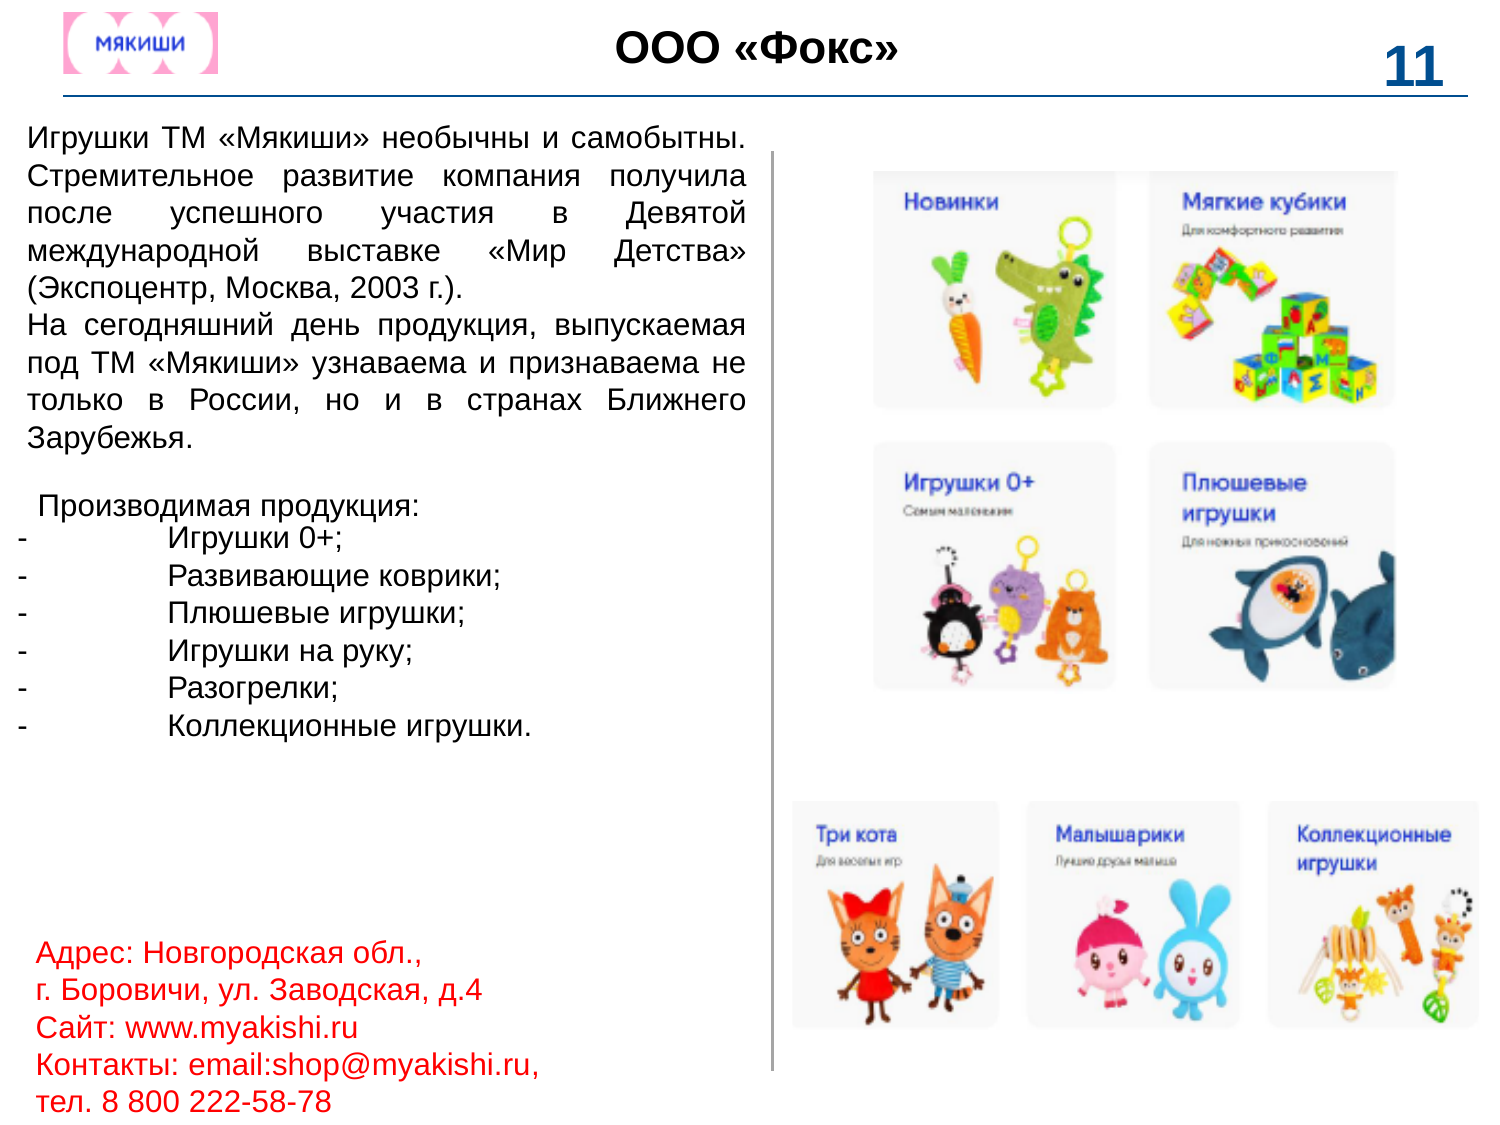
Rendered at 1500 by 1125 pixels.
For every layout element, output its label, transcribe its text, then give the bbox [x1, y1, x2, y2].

text_box Адрес: Новгородская обл., г. Боровичи, ул. Заводская, д.4 Сайт: www.myakishi.ru Контакты: email:shop@myakishi.ru, тел. 8 800 222-58-78 [20, 924, 754, 1125]
text_box Производимая продукция: [22, 478, 772, 531]
picture [873, 171, 1399, 694]
title ООО «Фокс» [218, 25, 1421, 73]
text_box - Игрушки 0+; - Развивающие коврики; - Плюшевые игрушки; - Игрушки на руку; - Разогрелки; - Коллекционные игрушки. [2, 510, 753, 750]
text_box Игрушки ТМ «Мякиши» необычны и самобытны. Стремительное развитие компания получила после успешного участия в Девятой международной выставке «Мир Детства» (Экспоцентр, Москва, 2003 г.). На сегодняшний день продукция, выпускаемая под ТМ «Мякиши» узнаваема и признаваема не только в России, но и в странах Ближнего Зарубежья. [12, 110, 762, 462]
picture [792, 801, 1480, 1030]
text_box 11 [1368, 48, 1468, 86]
picture [63, 12, 218, 74]
